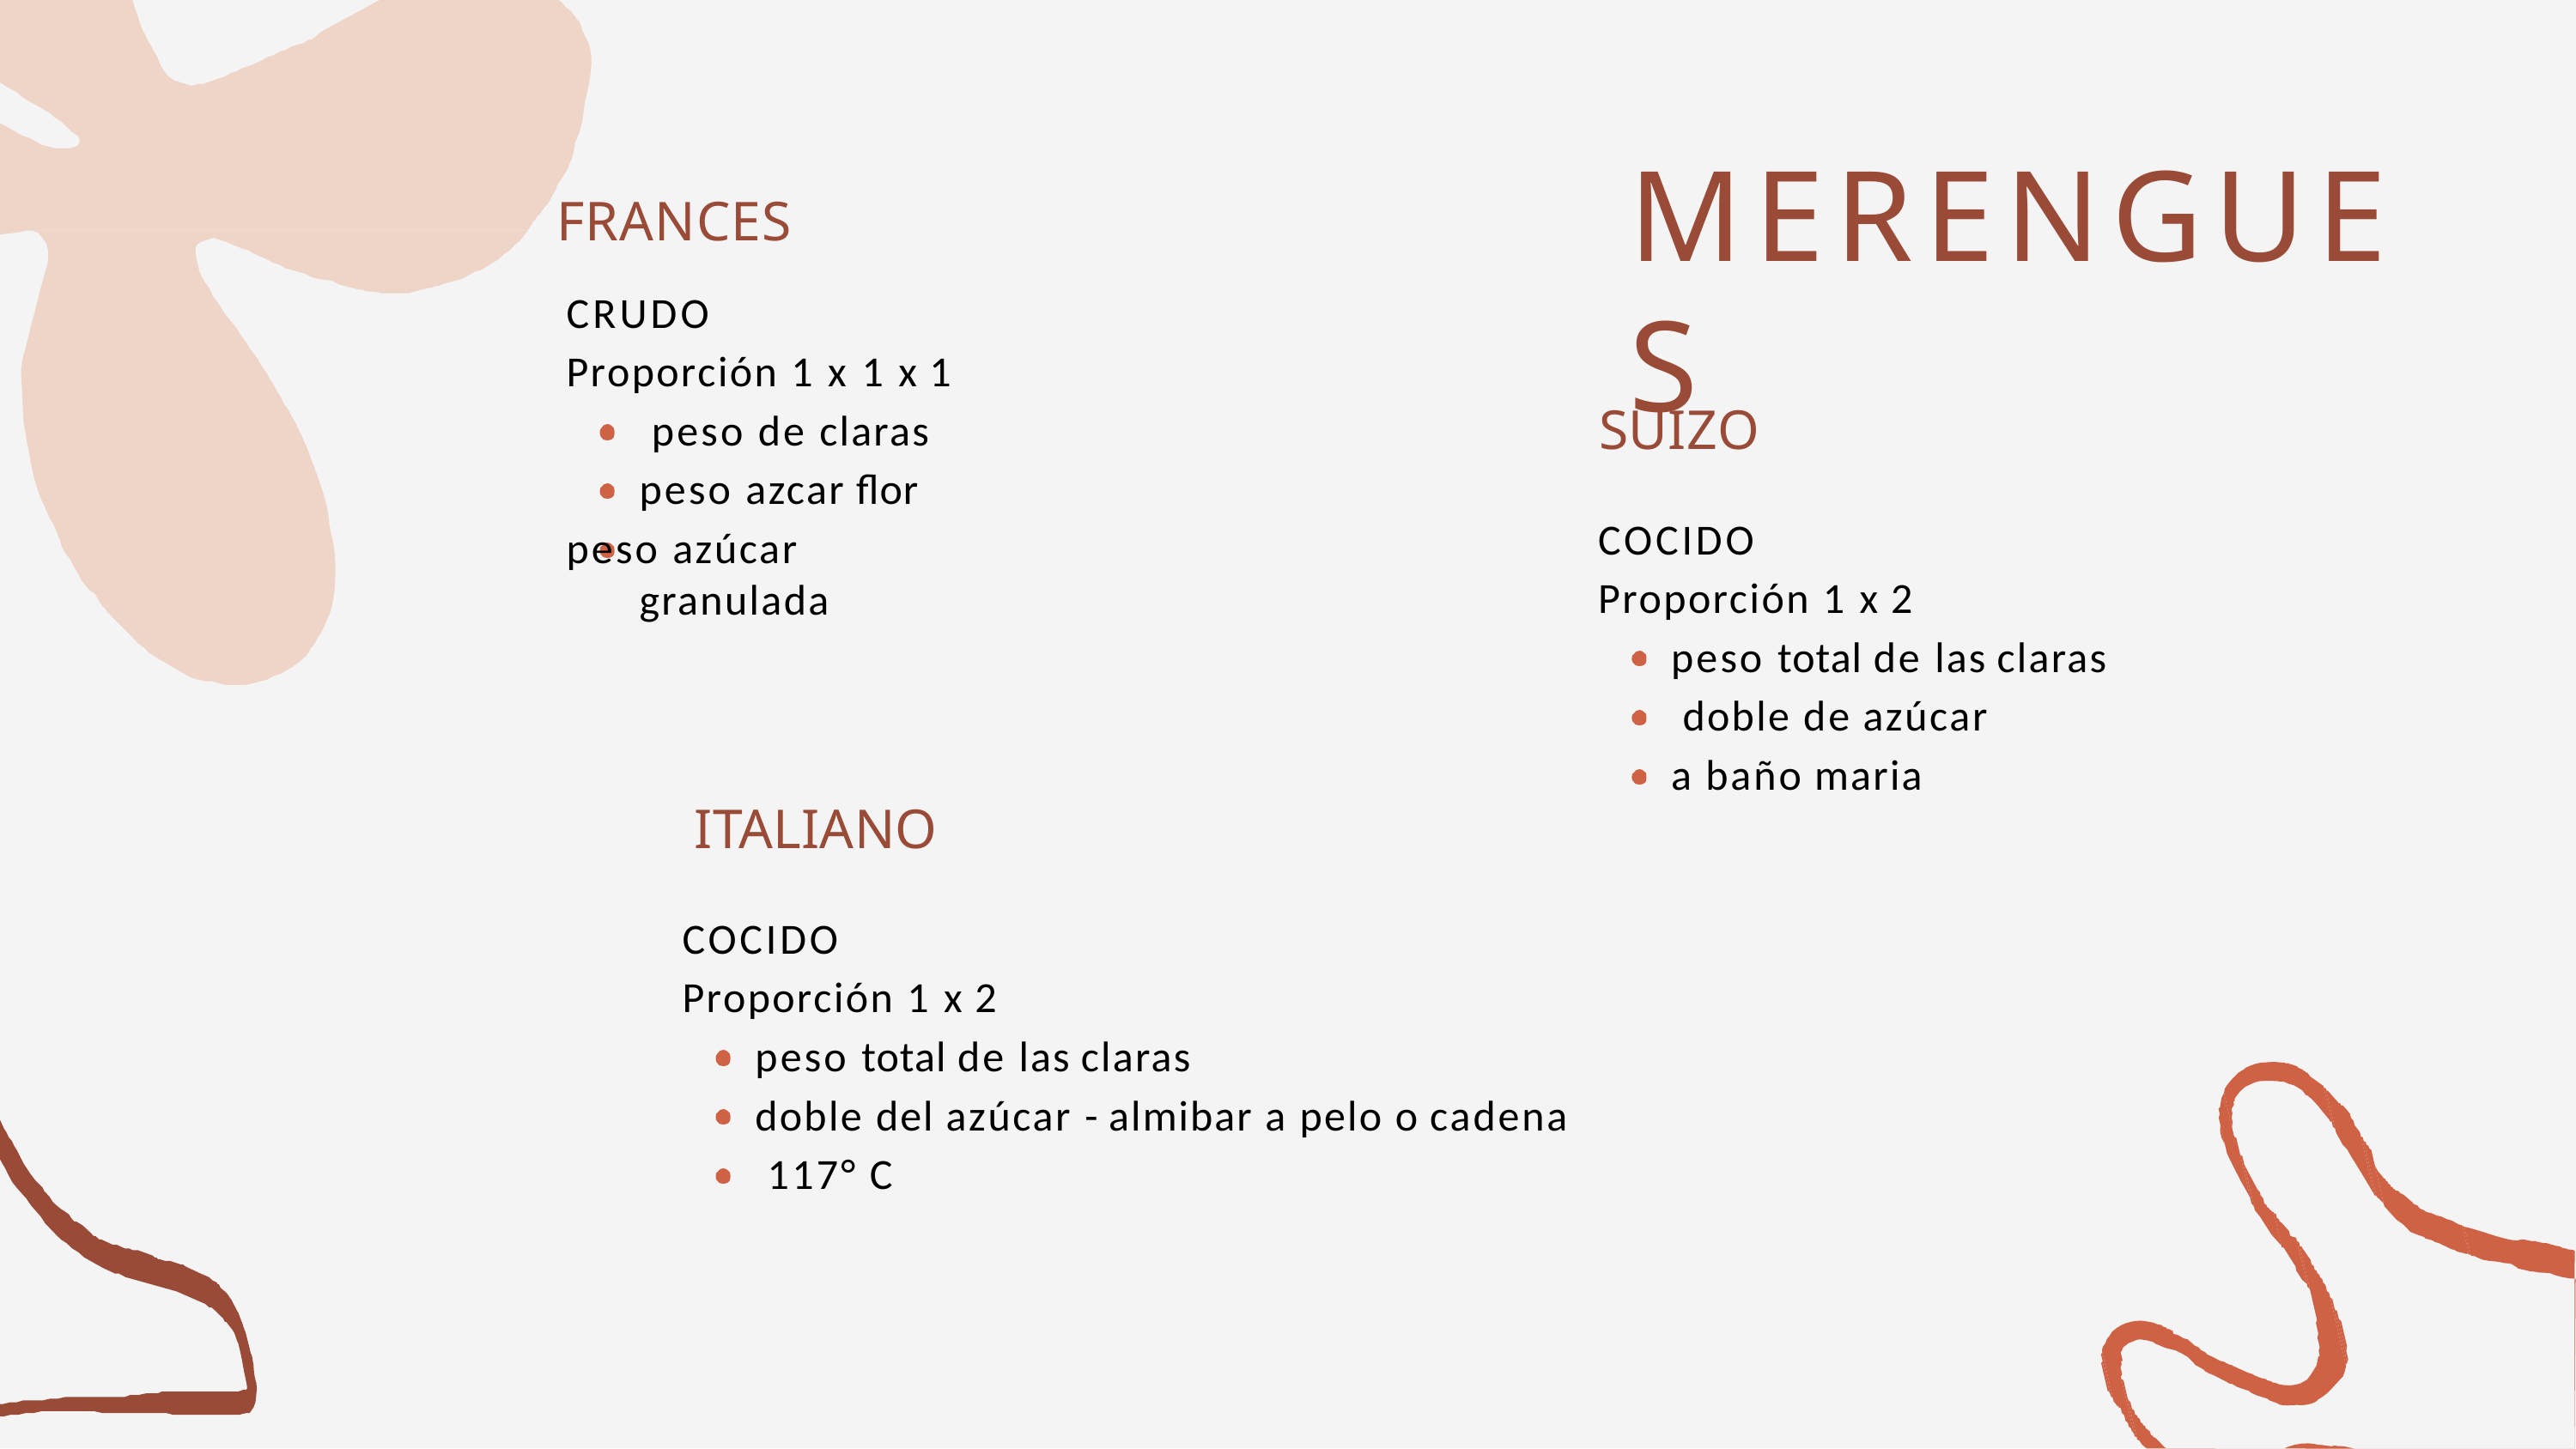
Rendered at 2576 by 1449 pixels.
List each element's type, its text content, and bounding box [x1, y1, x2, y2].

text_box ITALIANO COCIDO Proporción 1 x 2 peso total de las claras doble del azúcar - almibar a pelo o cadena 117° C [680, 793, 1574, 1198]
text_box [2100, 1062, 2576, 1449]
title MERENGUES [1627, 134, 2433, 437]
text_box FRANCES CRUDO Proporción 1 x 1 x 1 peso de claras peso azcar flor peso azúcar granulada [555, 185, 1079, 624]
text_box SUIZO COCIDO Proporción 1 x 2 peso total de las claras doble de azúcar a baño maria [1596, 393, 2112, 799]
text_box [0, 0, 592, 685]
text_box [0, 1119, 258, 1417]
